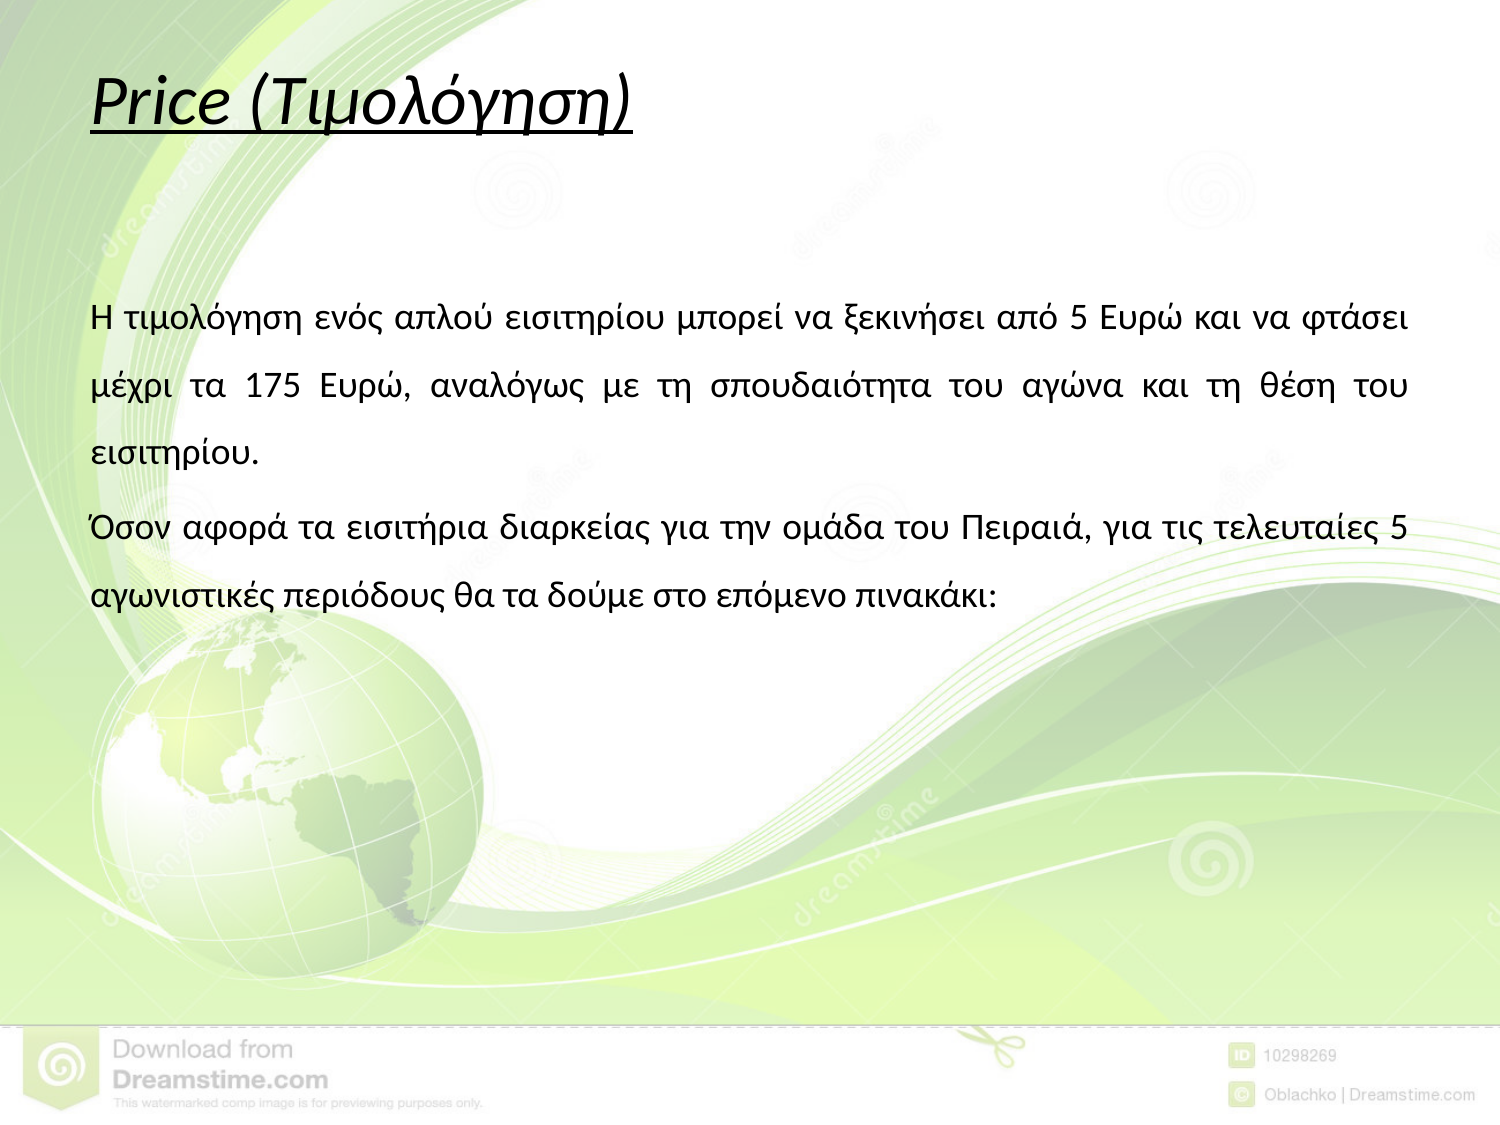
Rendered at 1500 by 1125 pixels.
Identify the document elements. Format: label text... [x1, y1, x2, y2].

title Price (Τιμολόγηση) [75, 45, 1425, 233]
list Η τιμολόγηση ενός απλού εισιτηρίου μπορεί να ξεκινήσει από 5 Ευρώ και να φτάσει μέχρι τα 175 Ευρώ, αναλόγως με τη σπουδαιότητα του αγώνα και τη θέση του εισιτηρίου. Όσον αφορά τα εισιτήρια διαρκείας για την ομάδα του Πειραιά, για τις τελευταίες 5 αγωνιστικές περιόδους θα τα δούμε στο επόμενο πινακάκι: [75, 262, 1425, 1005]
